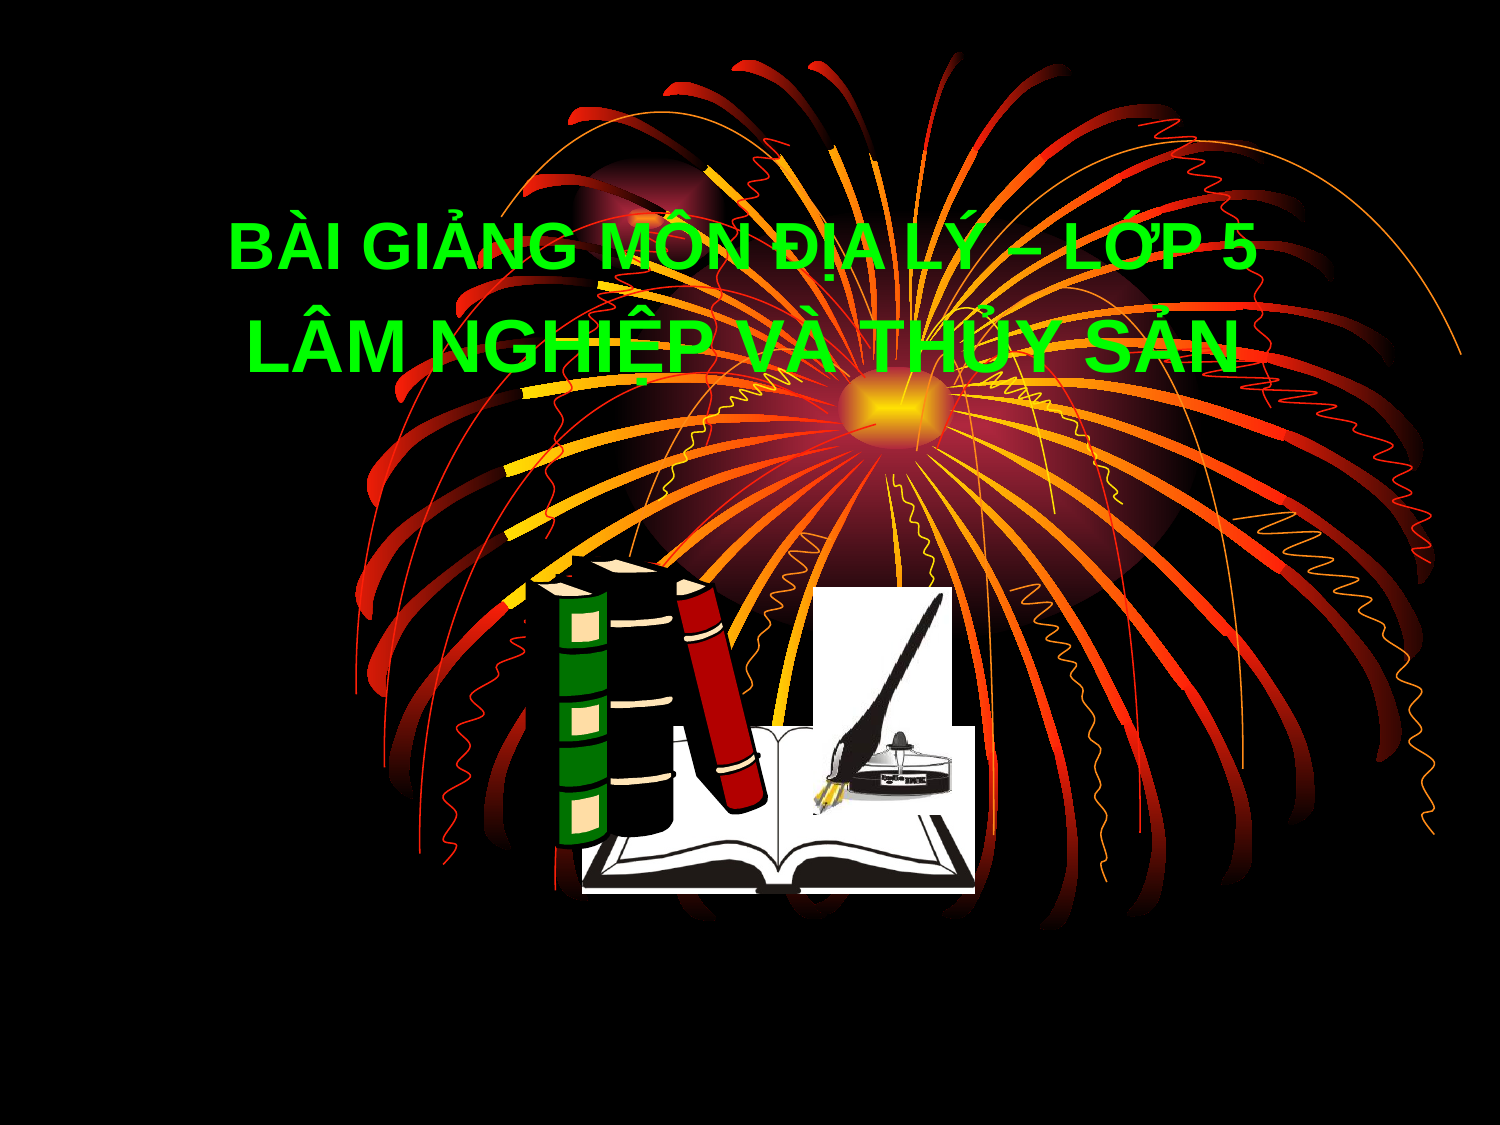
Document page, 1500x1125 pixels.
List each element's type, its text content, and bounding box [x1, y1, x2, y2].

subtitle BÀI GIẢNG MÔN ĐỊA LÝ – LỚP 5 LÂM NGHIỆP VÀ THỦY SẢN [40, 101, 1448, 847]
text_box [525, 550, 975, 894]
